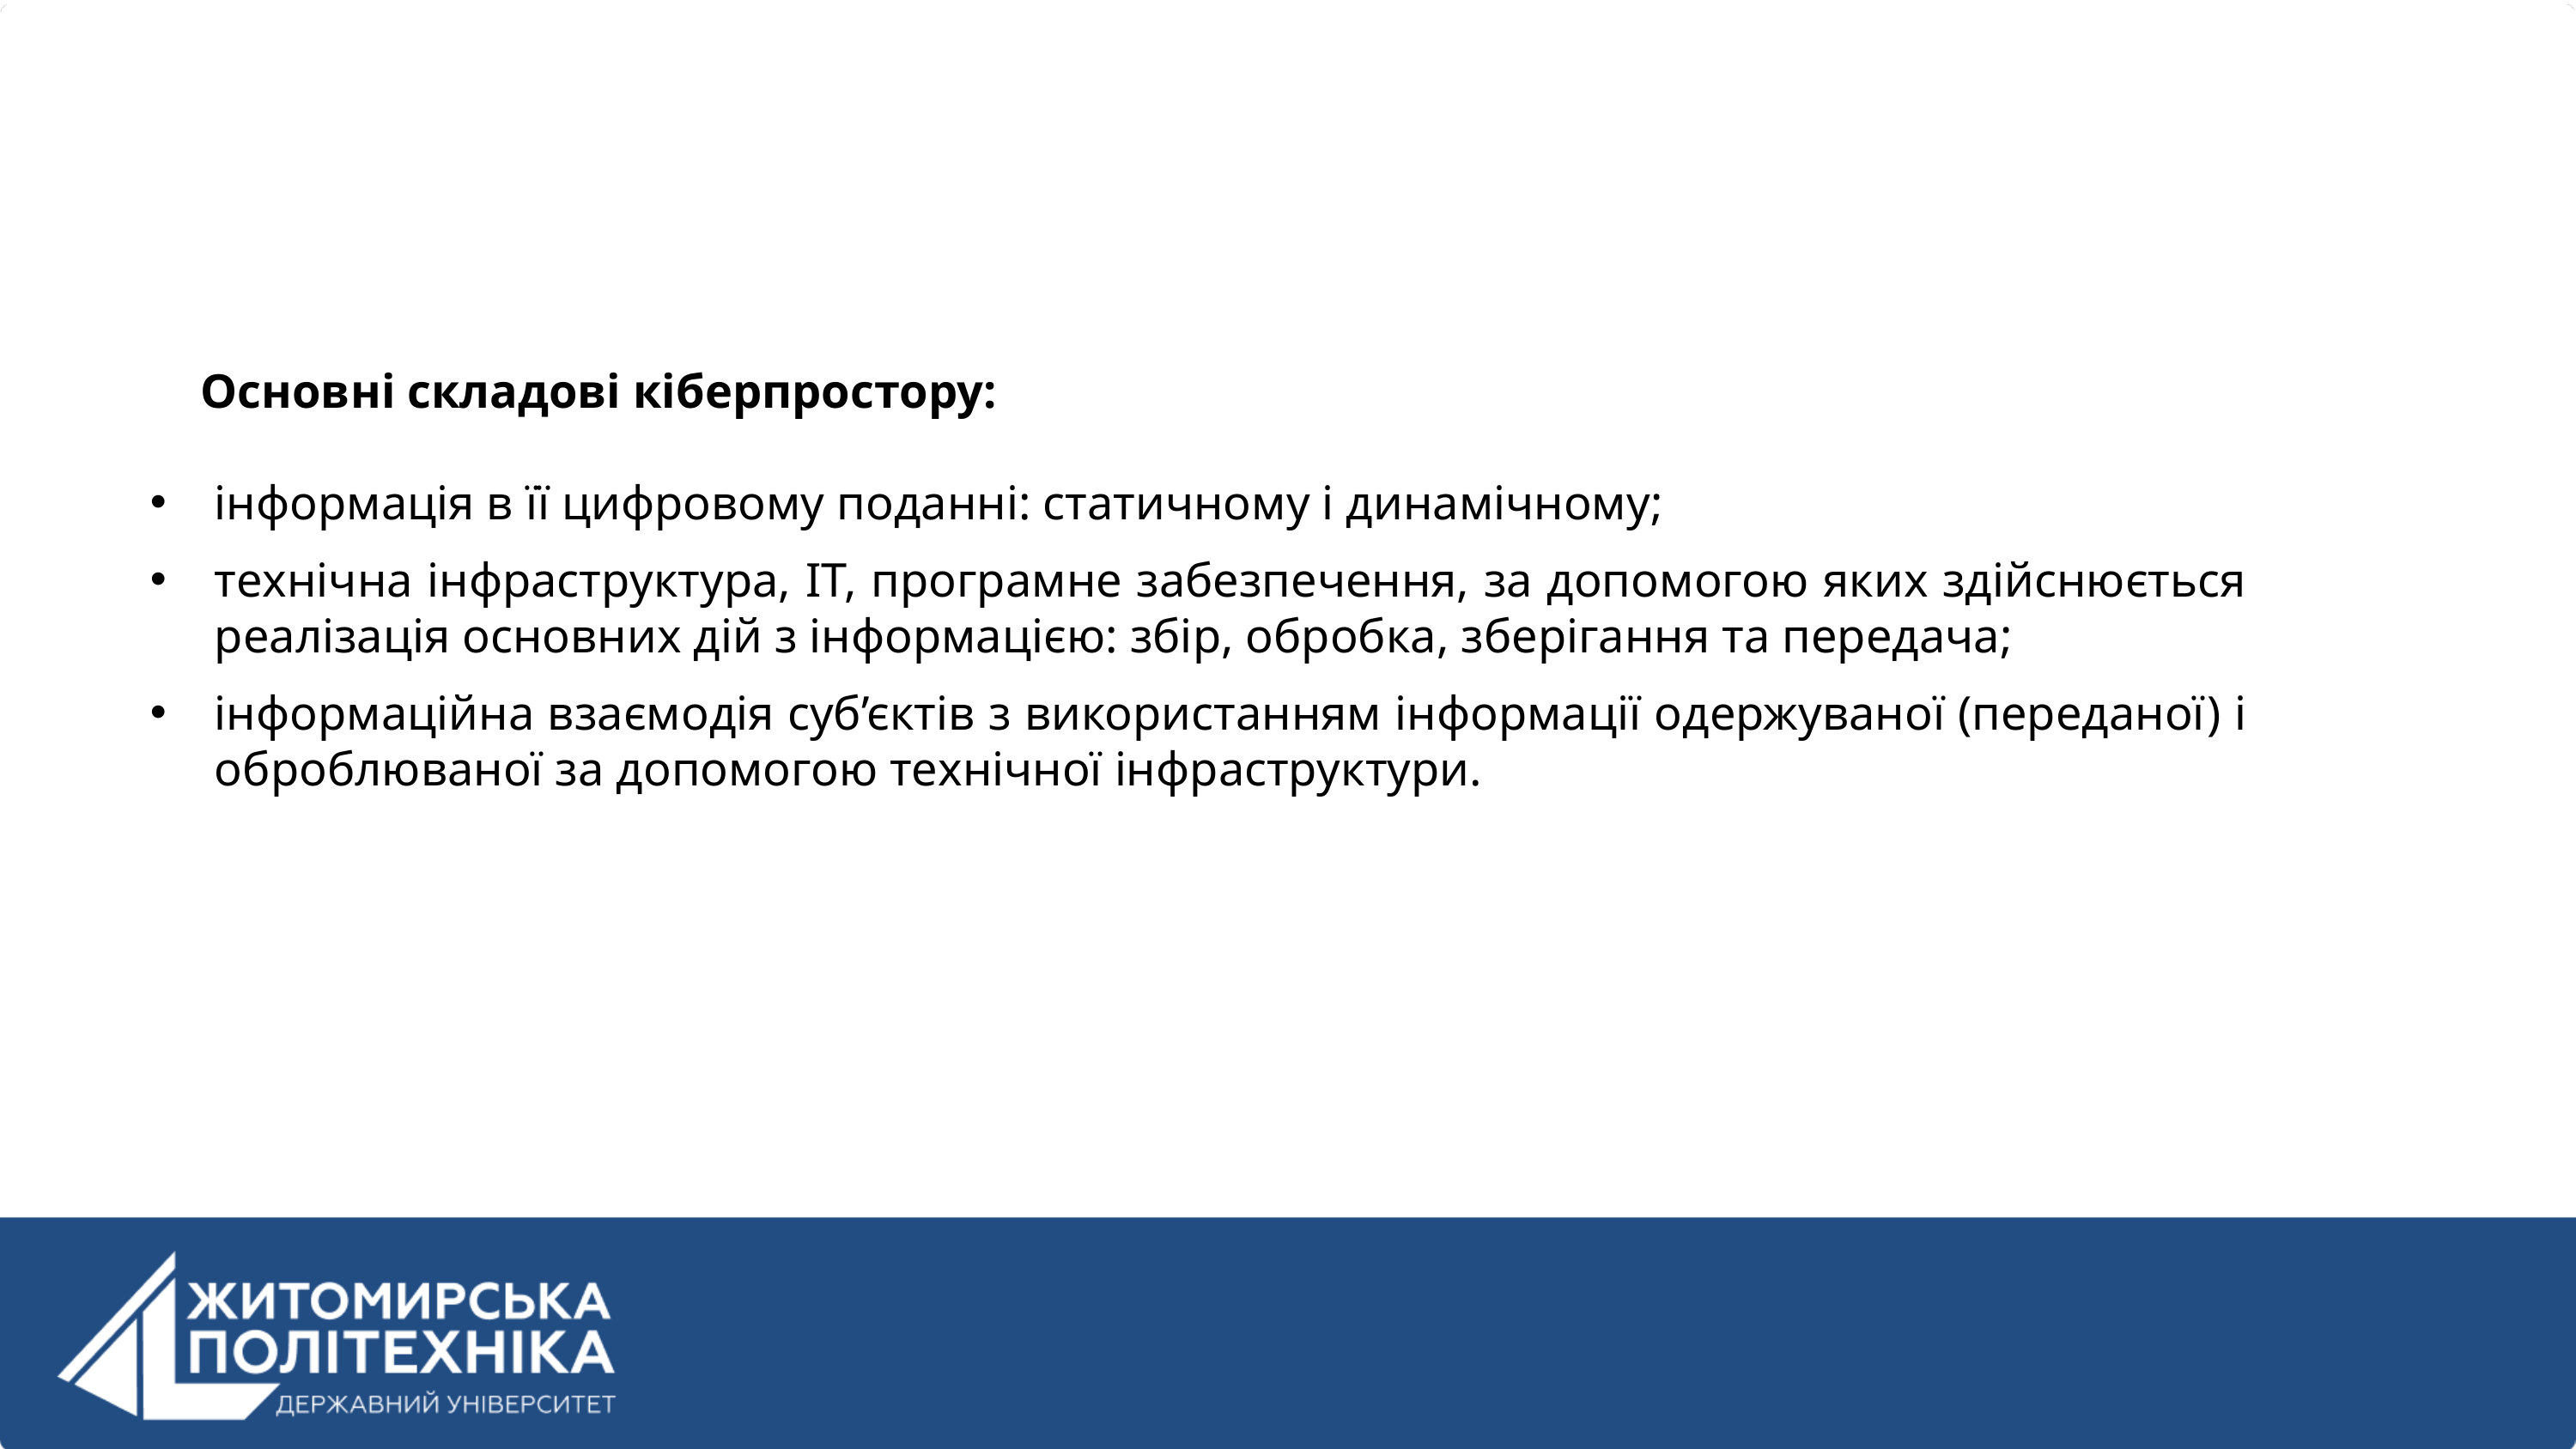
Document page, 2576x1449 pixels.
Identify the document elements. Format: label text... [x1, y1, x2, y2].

text_box Основні складові кіберпростору: інформація в її цифровому поданні: статичному і динамічному; технічна інфраструктура, ІТ, програмне забезпечення, за допомогою яких здійснюється реалізація основних дій з інформацією: збір, обробка, зберігання та передача; інформаційна взаємодія суб’єктів з використанням інформації одержуваної (переданої) і оброблюваної за допомогою технічної інфраструктури. [149, 306, 2249, 984]
text_box [0, 3, 2576, 1449]
